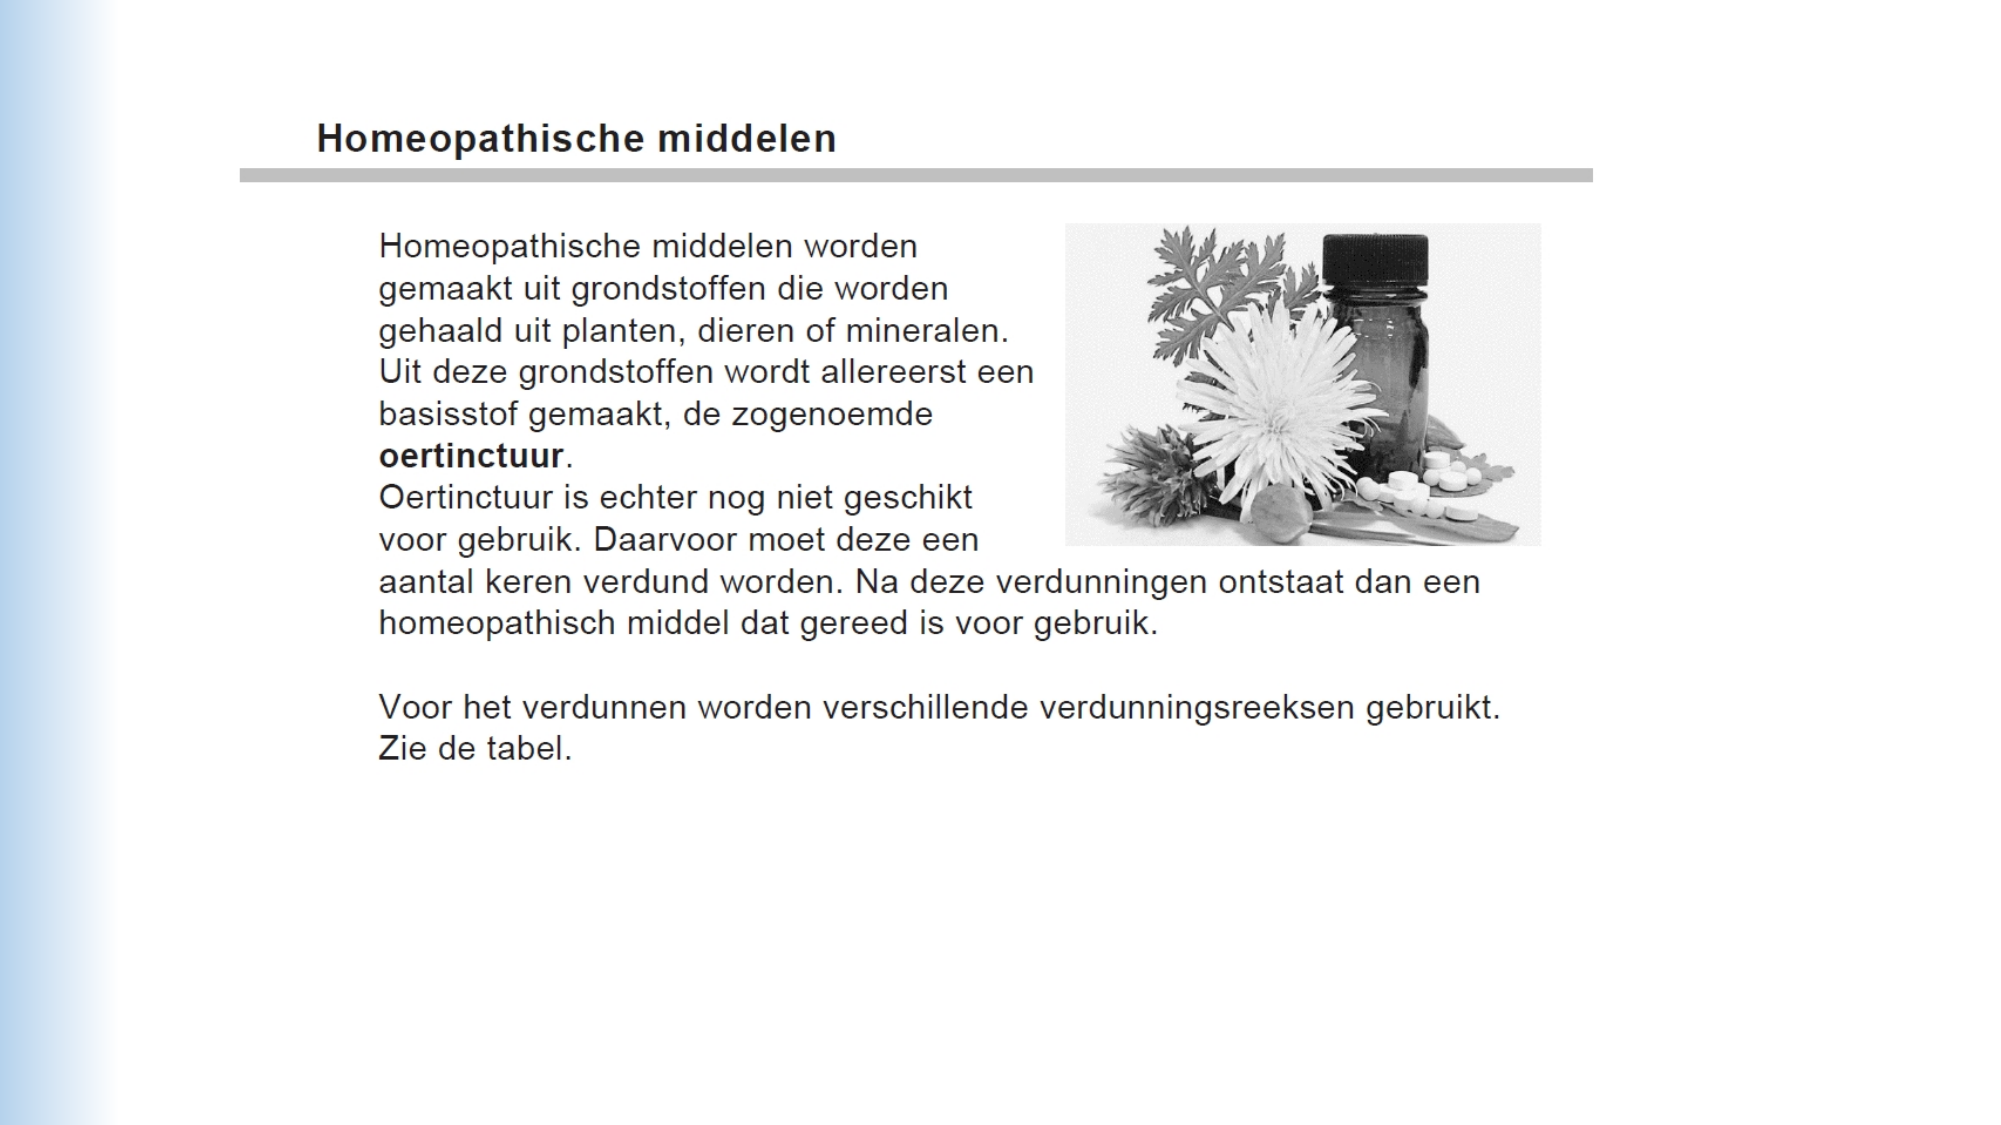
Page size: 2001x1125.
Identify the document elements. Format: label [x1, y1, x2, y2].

picture [227, 99, 1606, 782]
